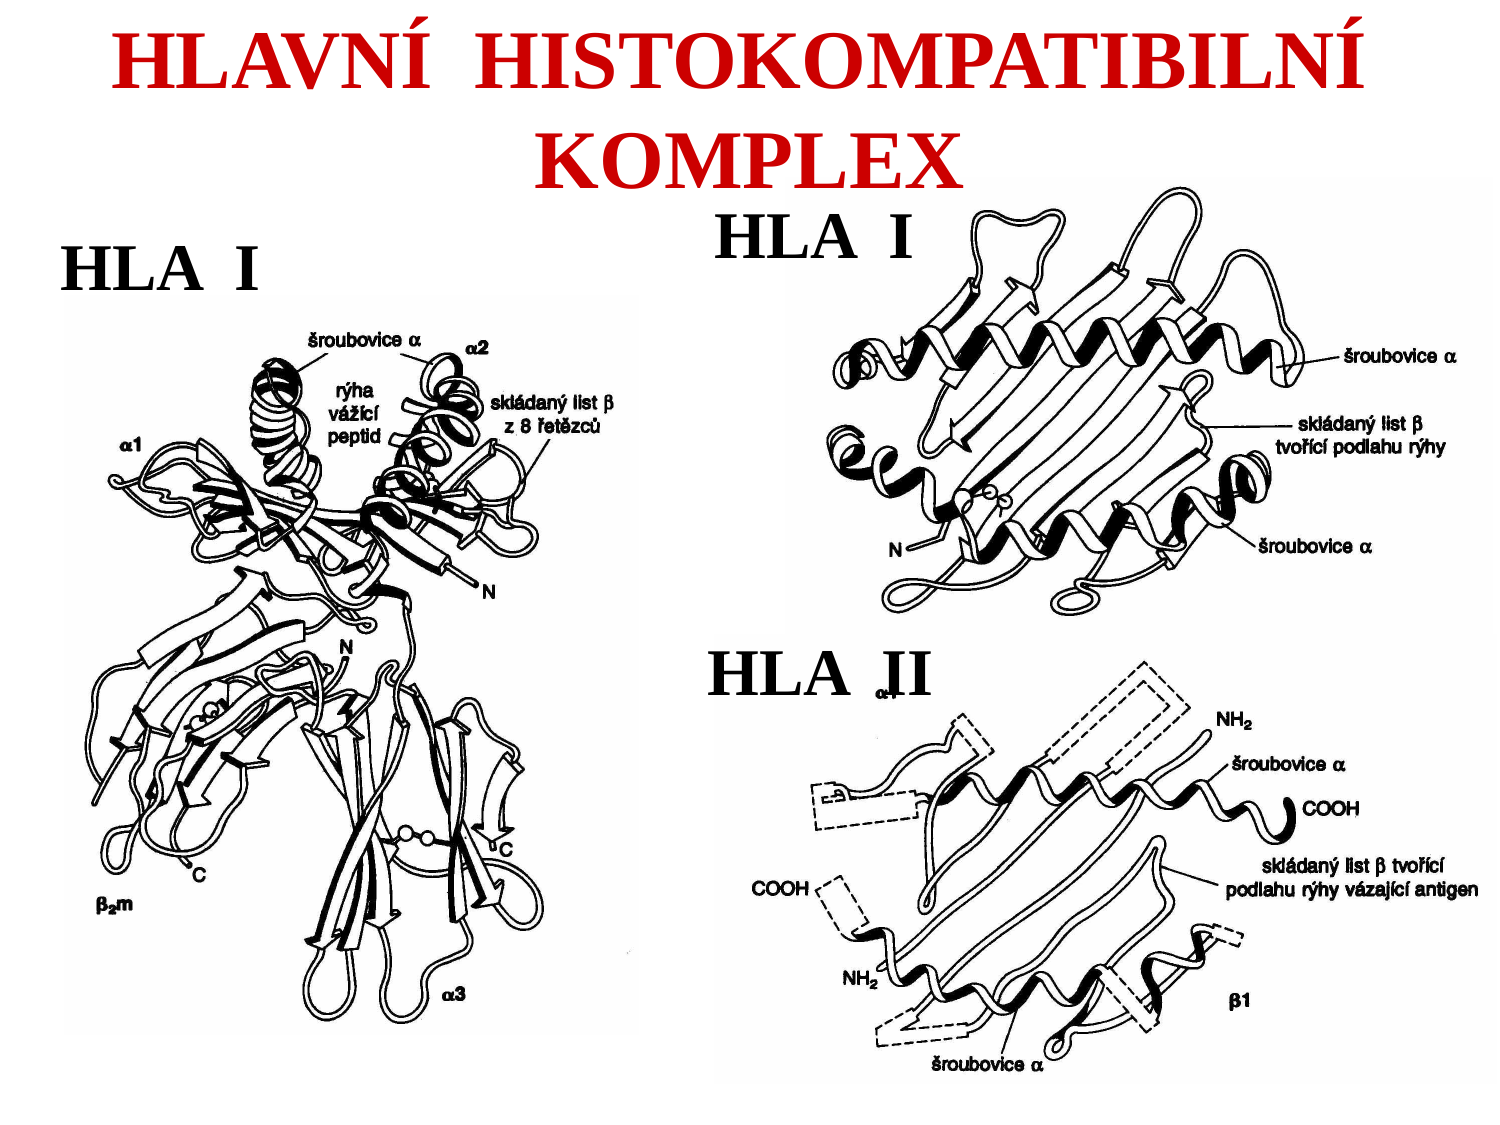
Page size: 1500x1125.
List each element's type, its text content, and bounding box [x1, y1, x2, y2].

text_box HLAVNÍ HISTOKOMPATIBILNÍ KOMPLEX [0, 0, 1500, 213]
picture [64, 295, 639, 1035]
text_box HLA II [692, 621, 785, 717]
text_box HLA I [699, 184, 785, 279]
picture [714, 177, 1497, 1084]
text_box HLA I [45, 215, 276, 311]
